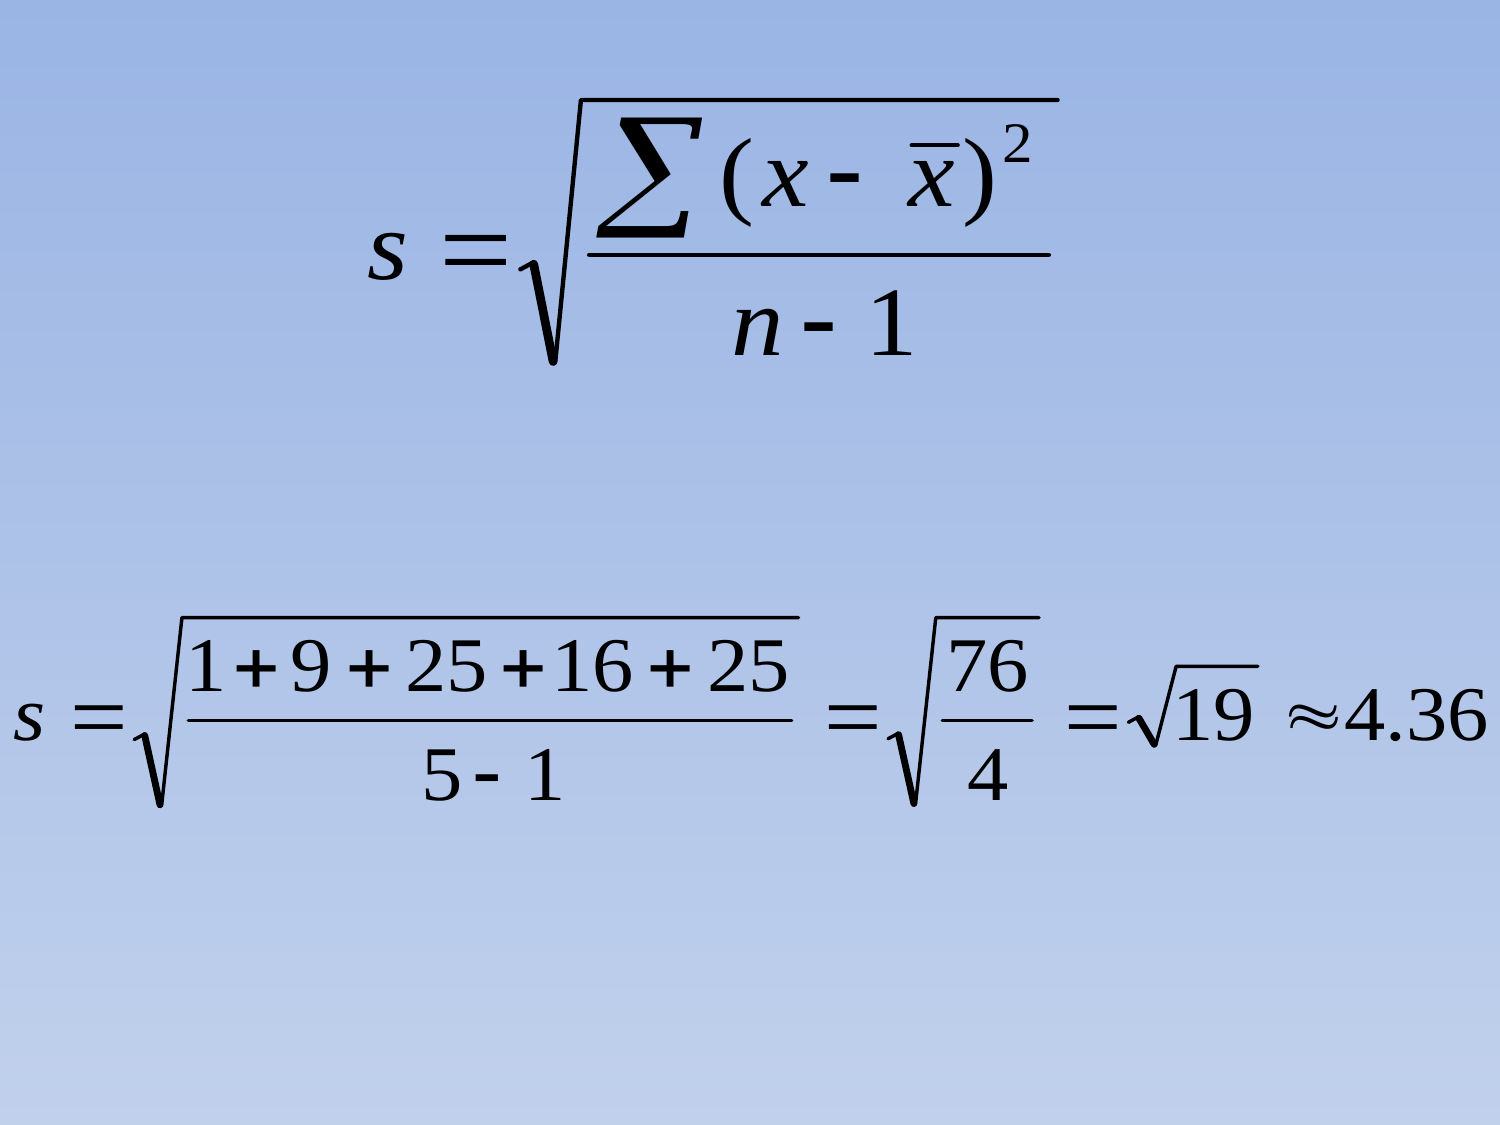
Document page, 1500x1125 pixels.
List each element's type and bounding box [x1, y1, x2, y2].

text_box [0, 598, 1500, 824]
text_box [349, 74, 1076, 386]
